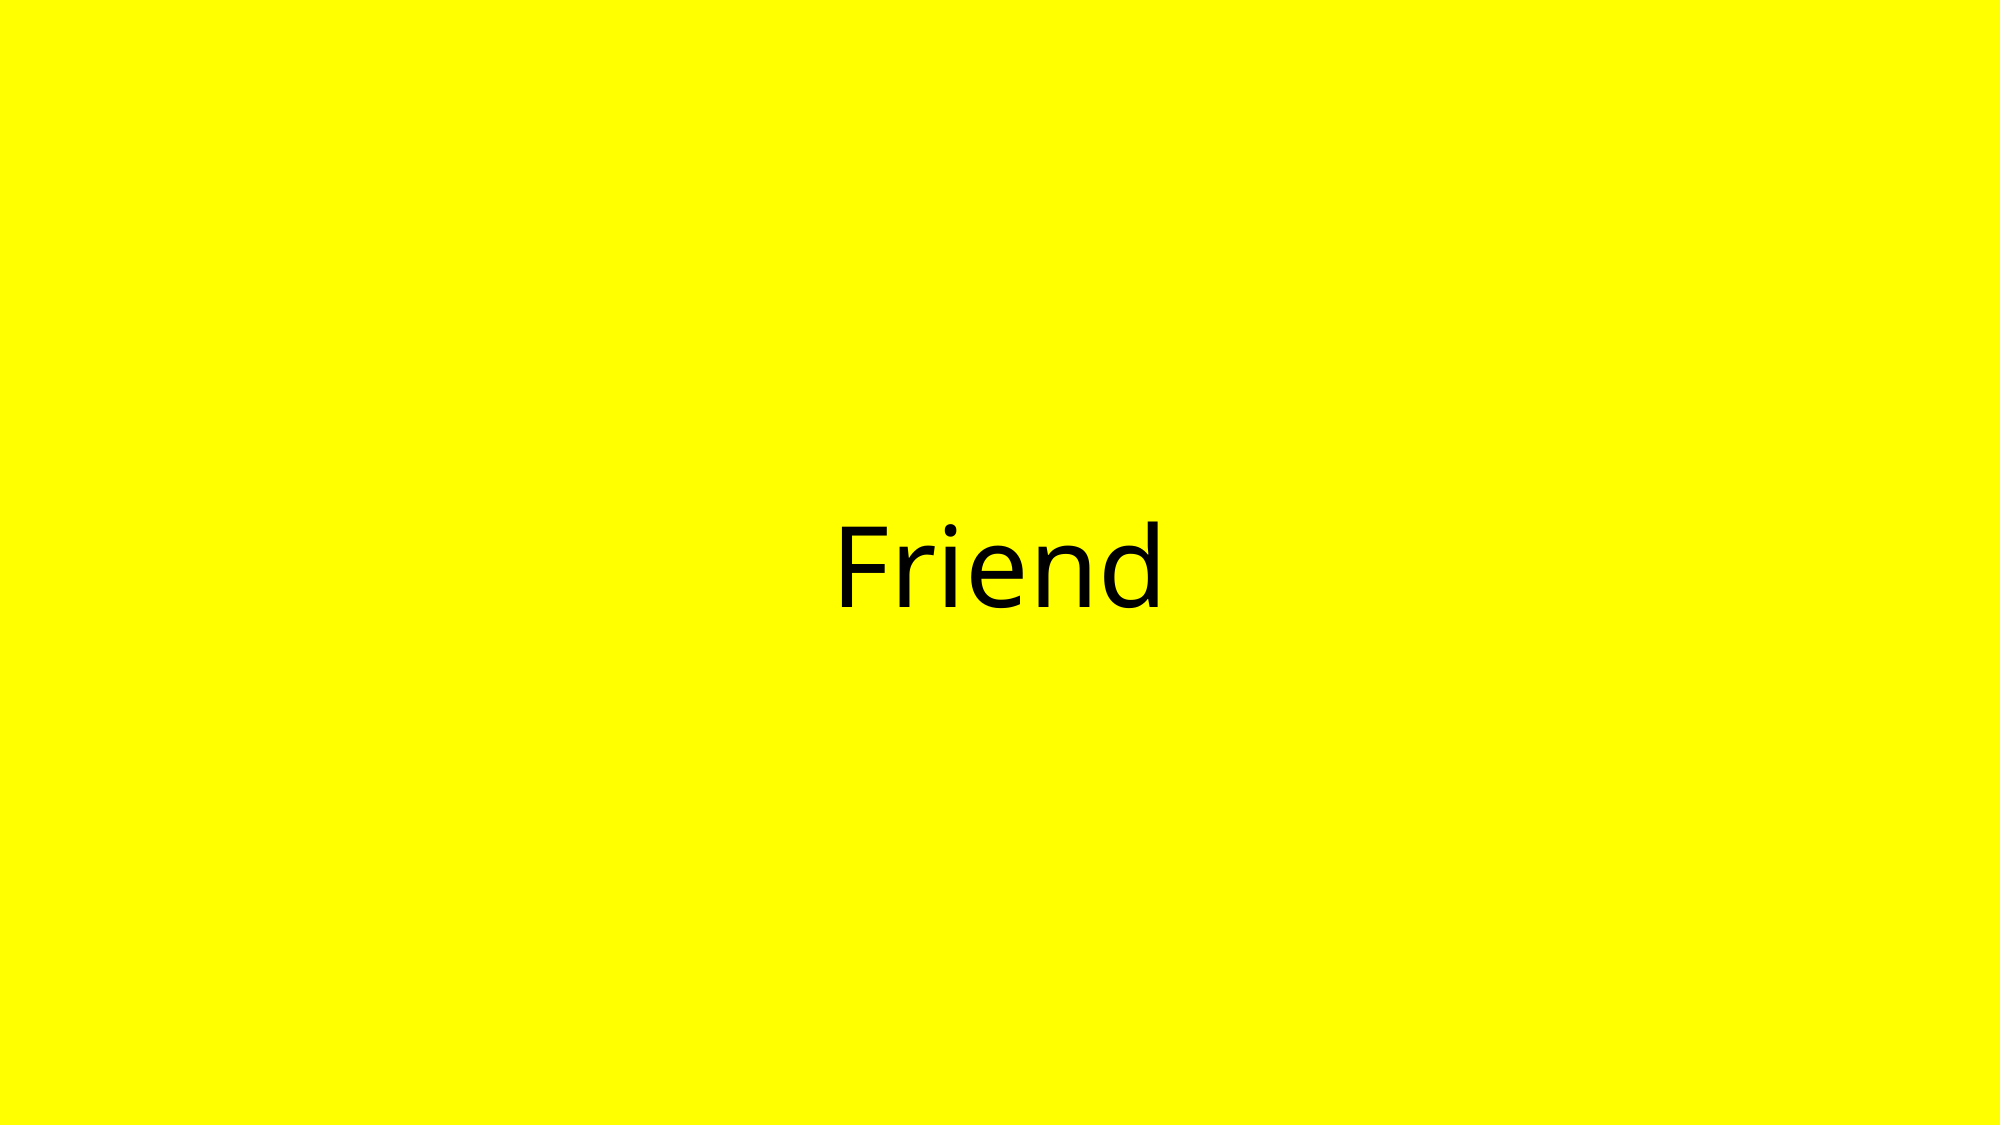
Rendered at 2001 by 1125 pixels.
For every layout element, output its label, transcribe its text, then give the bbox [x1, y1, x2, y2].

text_box Friend [0, 0, 2000, 1125]
